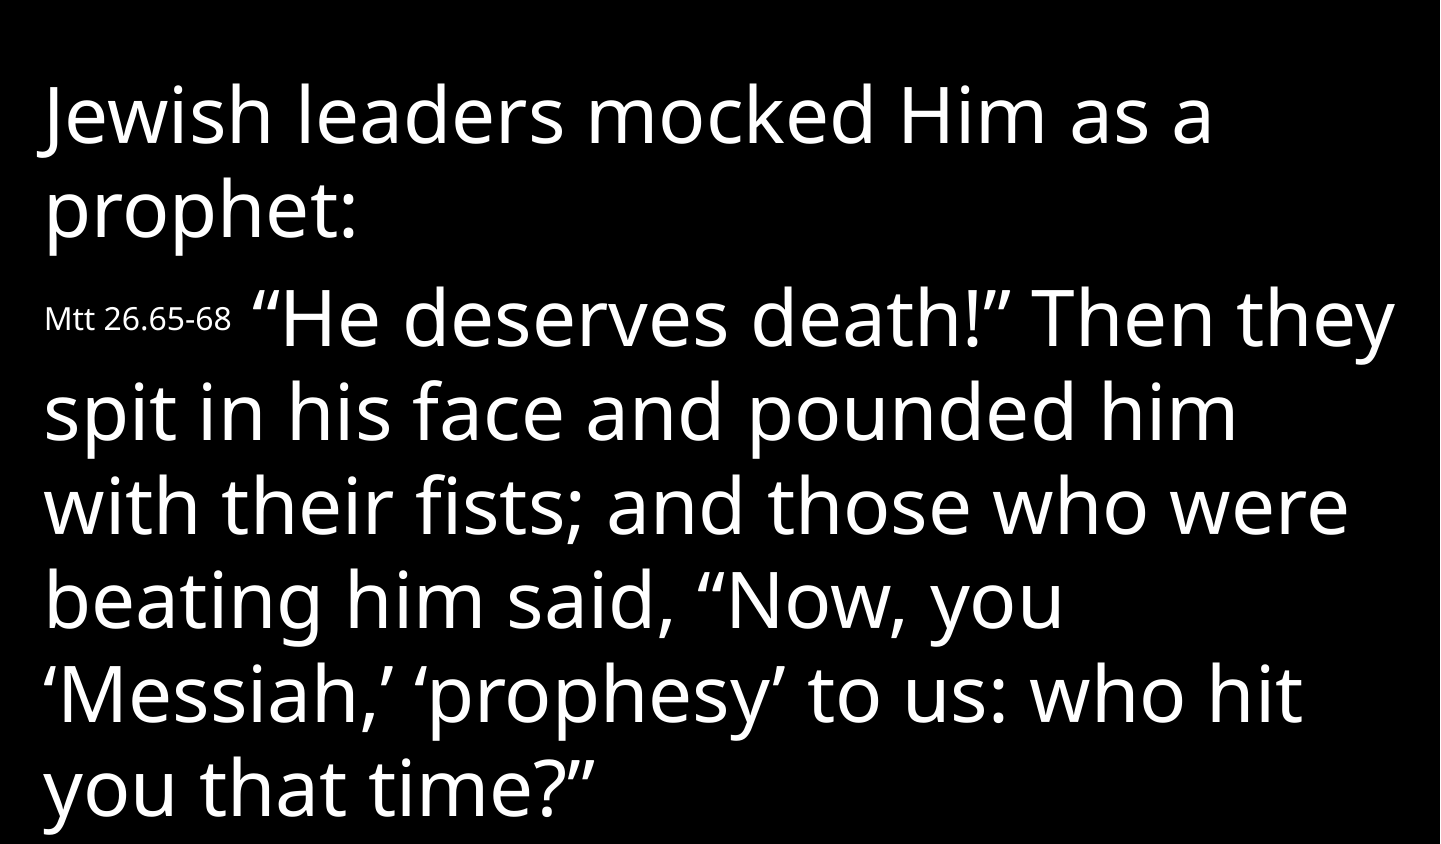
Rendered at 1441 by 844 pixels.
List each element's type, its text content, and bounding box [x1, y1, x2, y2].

subtitle Jewish leaders mocked Him as a prophet: Mtt 26.65-68 “He deserves death!” Then they spit in his face and pounded him with their fists; and those who were beating him said, “Now, you ‘Messiah,’ ‘prophesy’ to us: who hit you that time?” [32, 59, 1408, 844]
